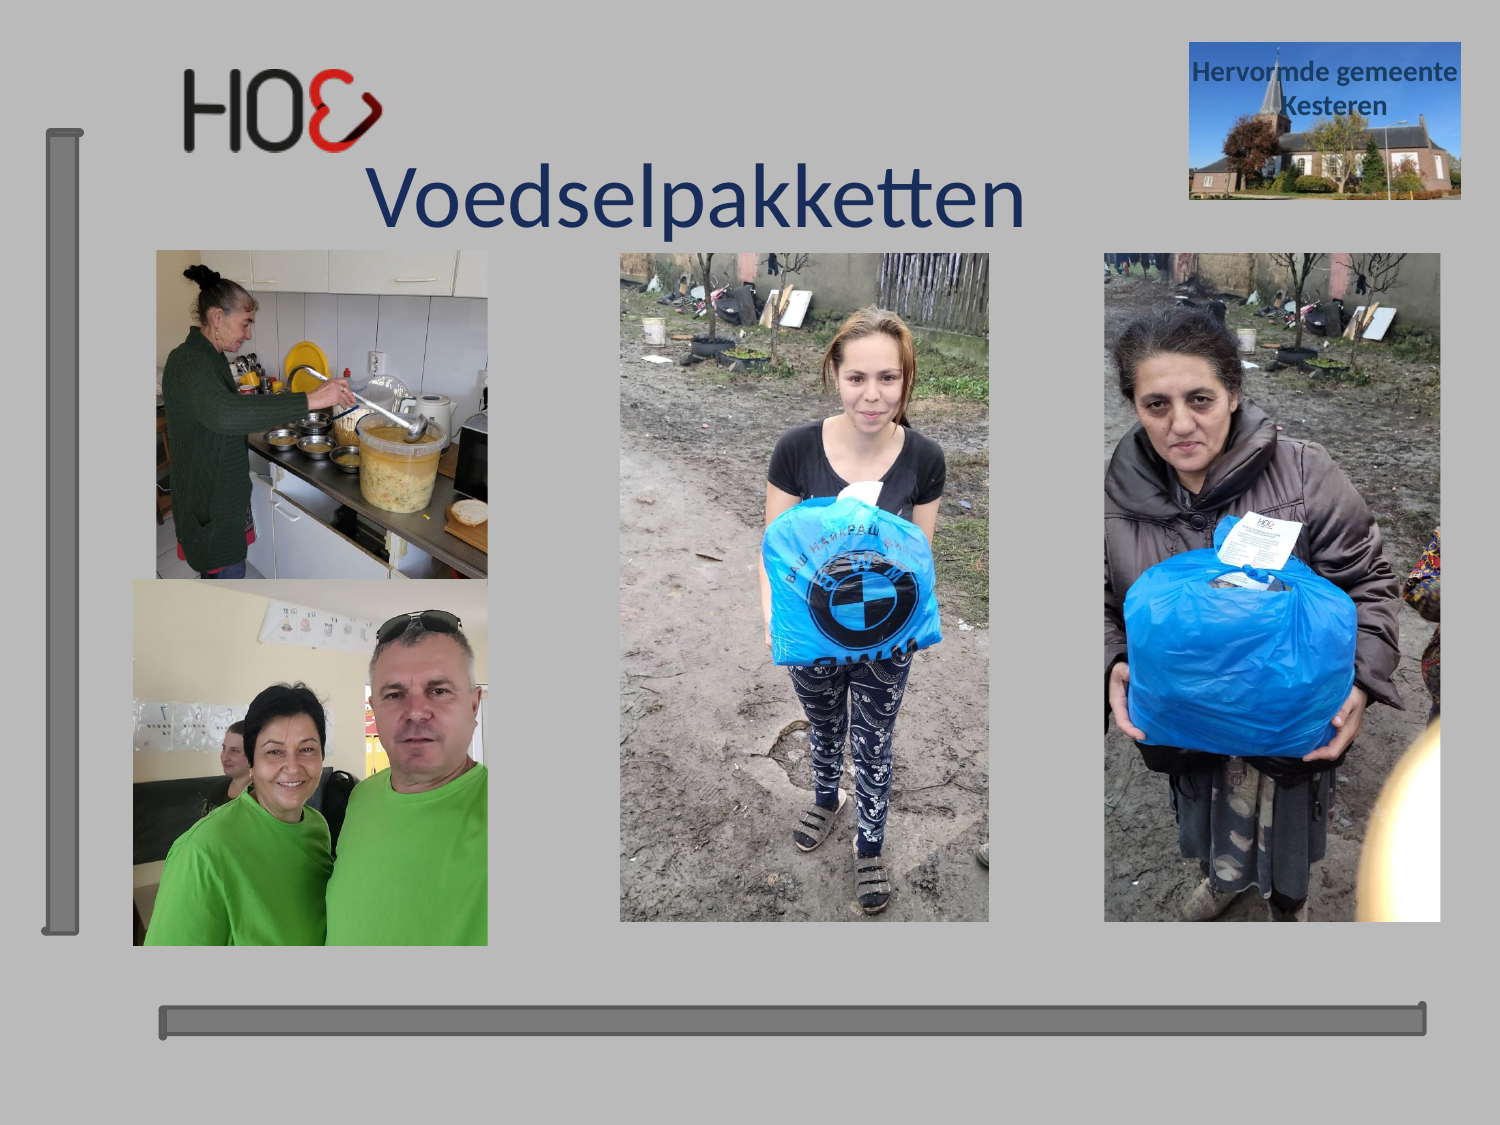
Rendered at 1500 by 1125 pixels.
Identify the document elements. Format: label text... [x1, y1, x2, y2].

picture [619, 252, 989, 922]
picture [1189, 42, 1461, 200]
picture [183, 69, 384, 128]
picture [132, 250, 488, 947]
picture [1104, 252, 1441, 922]
title Voedselpakketten [135, 128, 1258, 247]
